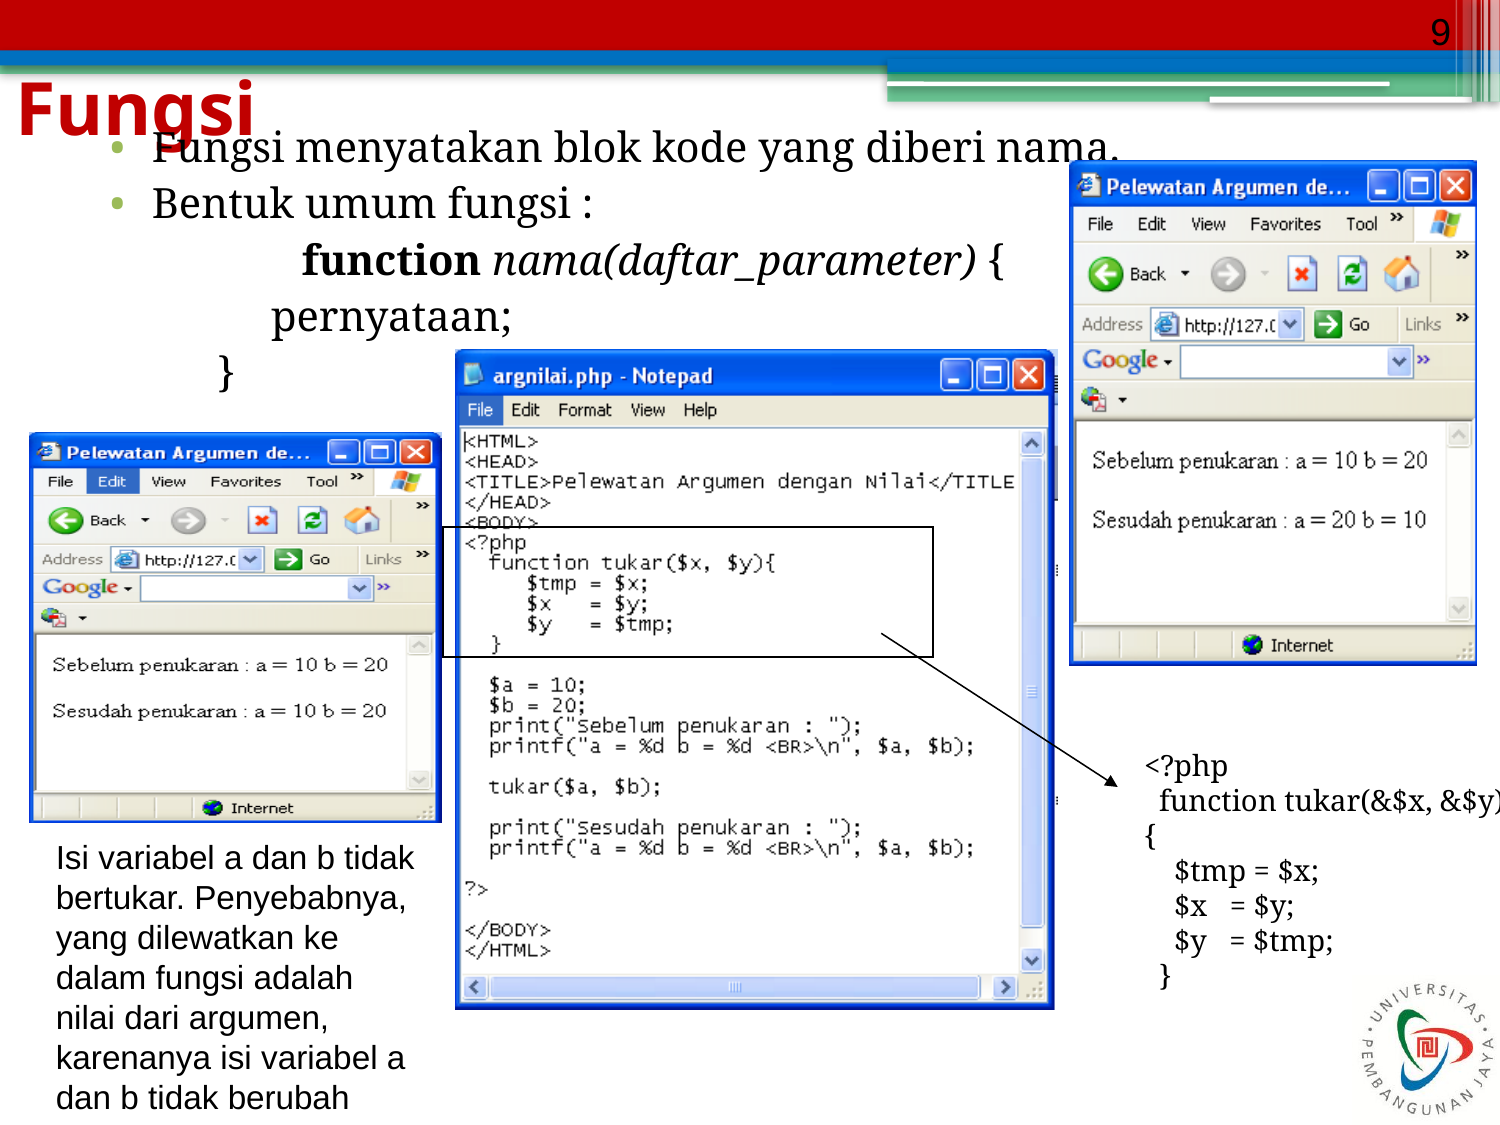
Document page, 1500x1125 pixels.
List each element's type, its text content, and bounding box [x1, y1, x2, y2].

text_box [442, 349, 1500, 1010]
list Fungsi menyatakan blok kode yang diberi nama. Bentuk umum fungsi : function nama(daftar_parameter) { pernyataan; } [76, 113, 1427, 429]
picture [29, 432, 442, 823]
title Fungsi [0, 54, 1350, 159]
text_box Isi variabel a dan b tidak bertukar. Penyebabnya, yang dilewatkan ke dalam fungsi adalah nilai dari argumen, karenanya isi variabel a dan b tidak berubah [41, 833, 431, 1124]
picture [1352, 1010, 1500, 1125]
slide_number 9 [1341, 0, 1466, 61]
picture [1068, 160, 1477, 666]
